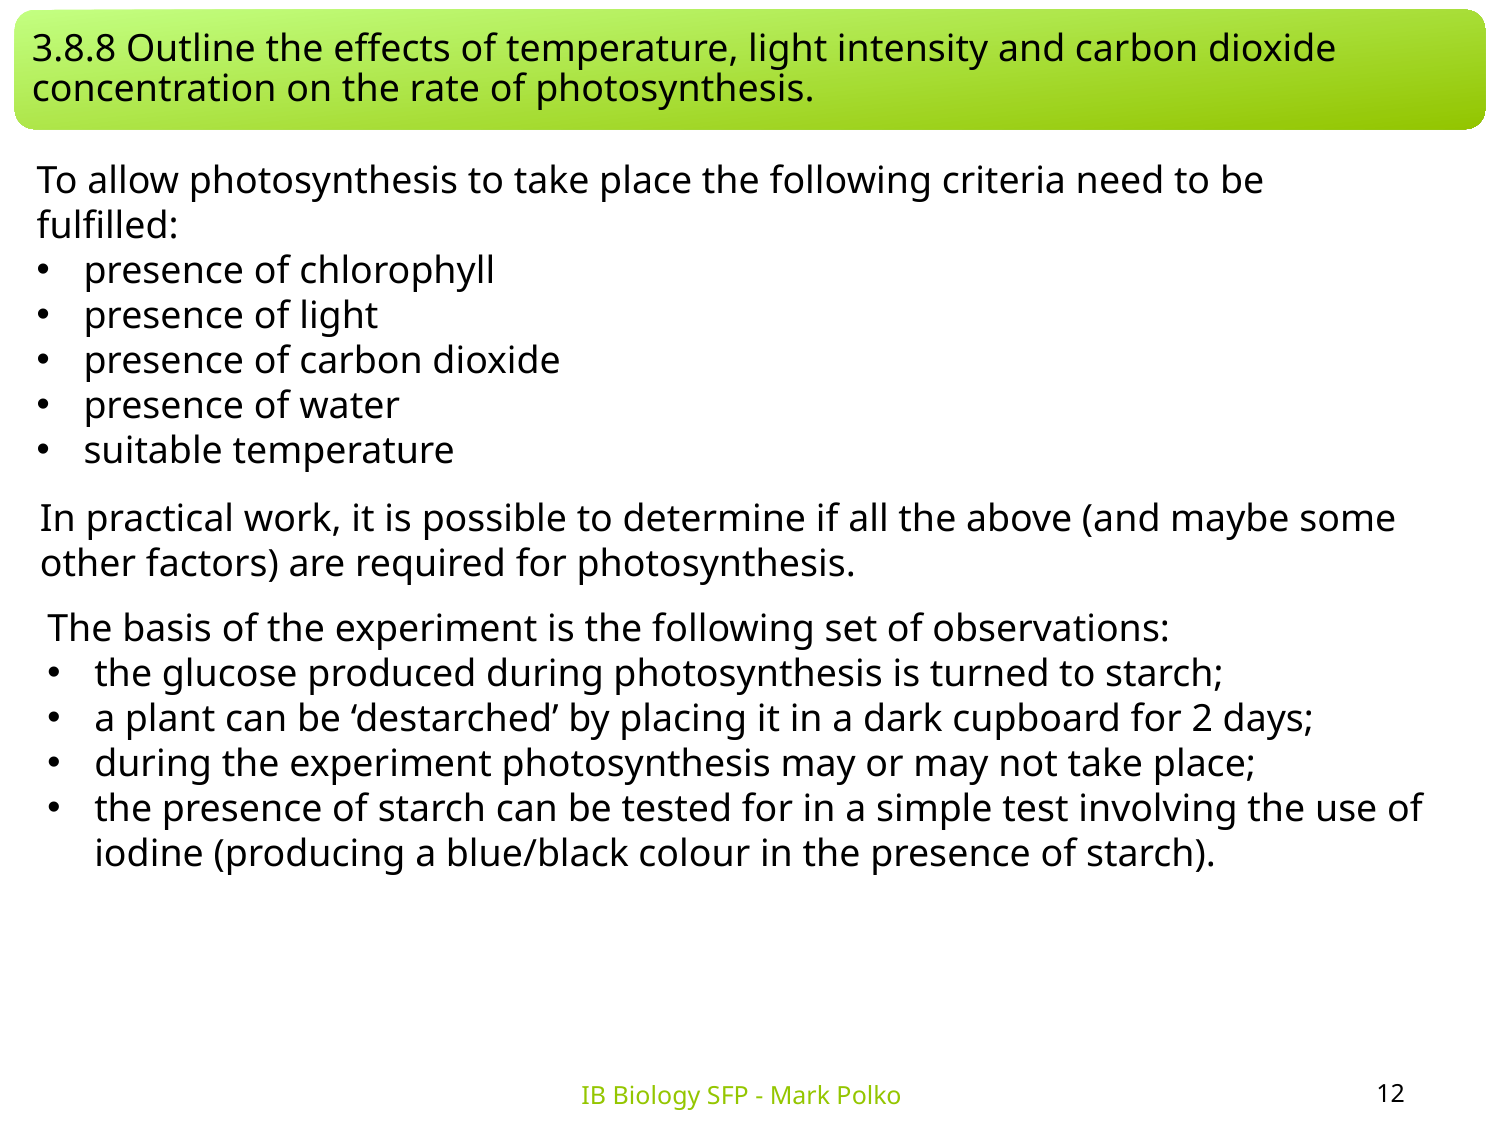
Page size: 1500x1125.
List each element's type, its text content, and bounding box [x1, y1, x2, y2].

text_box To allow photosynthesis to take place the following criteria need to be fulfilled: presence of chlorophyll presence of light presence of carbon dioxide presence of water suitable temperature [21, 148, 1369, 479]
text_box In practical work, it is possible to determine if all the above (and maybe some other factors) are required for photosynthesis. [25, 487, 1480, 592]
text_box The basis of the experiment is the following set of observations: the glucose produced during photosynthesis is turned to starch; a plant can be ‘destarched’ by placing it in a dark cupboard for 2 days; during the experiment photosynthesis may or may not take place; the presence of starch can be tested for in a simple test involving the use of iodine (producing a blue/black colour in the presence of starch). [32, 596, 1451, 882]
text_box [14, 9, 1486, 130]
footer IB Biology SFP - Mark Polko [454, 1065, 1030, 1125]
slide_number 12 [1281, 1064, 1500, 1125]
